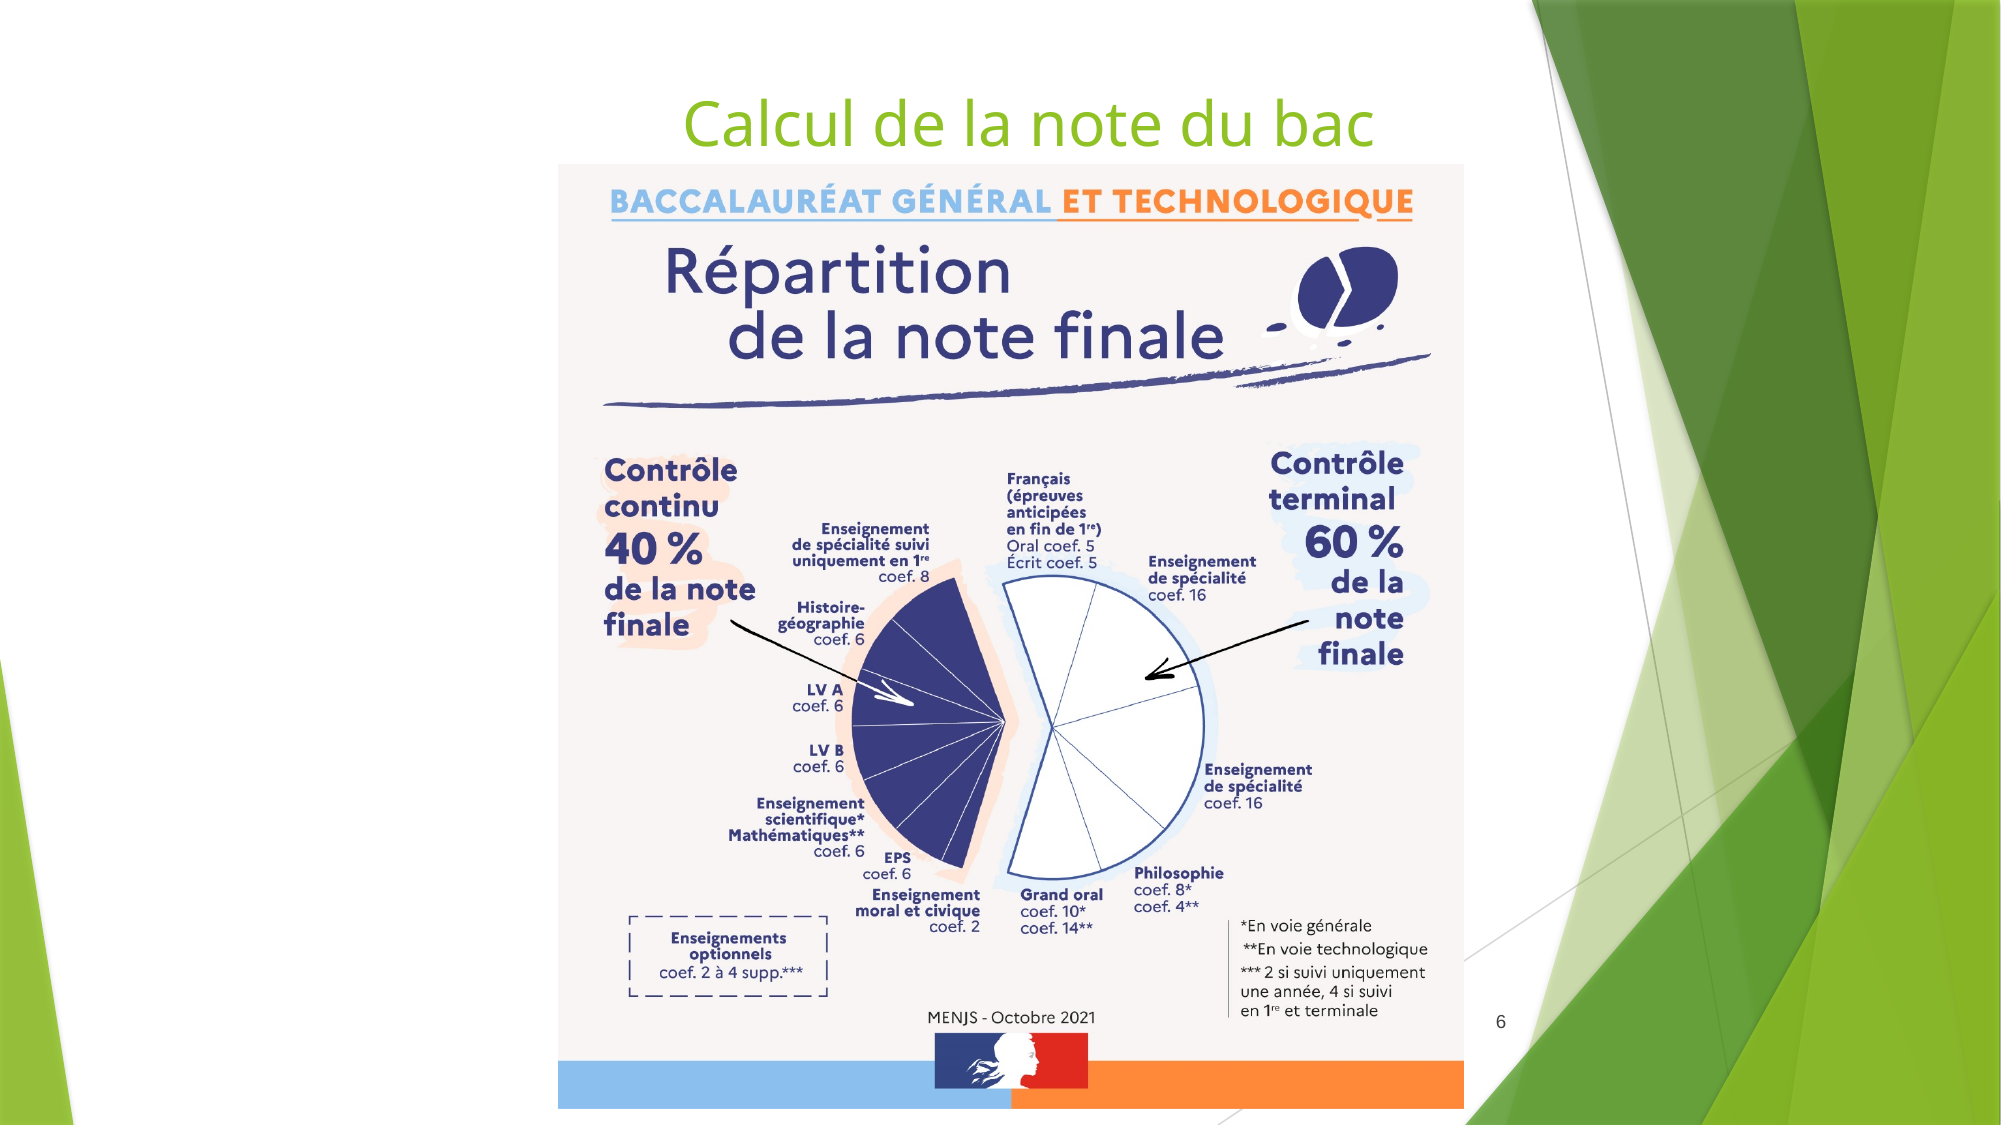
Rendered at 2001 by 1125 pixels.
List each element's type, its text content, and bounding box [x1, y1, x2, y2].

picture [557, 164, 1464, 1109]
slide_number 6 [1470, 991, 1522, 1051]
title Calcul de la note du bac [382, 76, 1676, 168]
